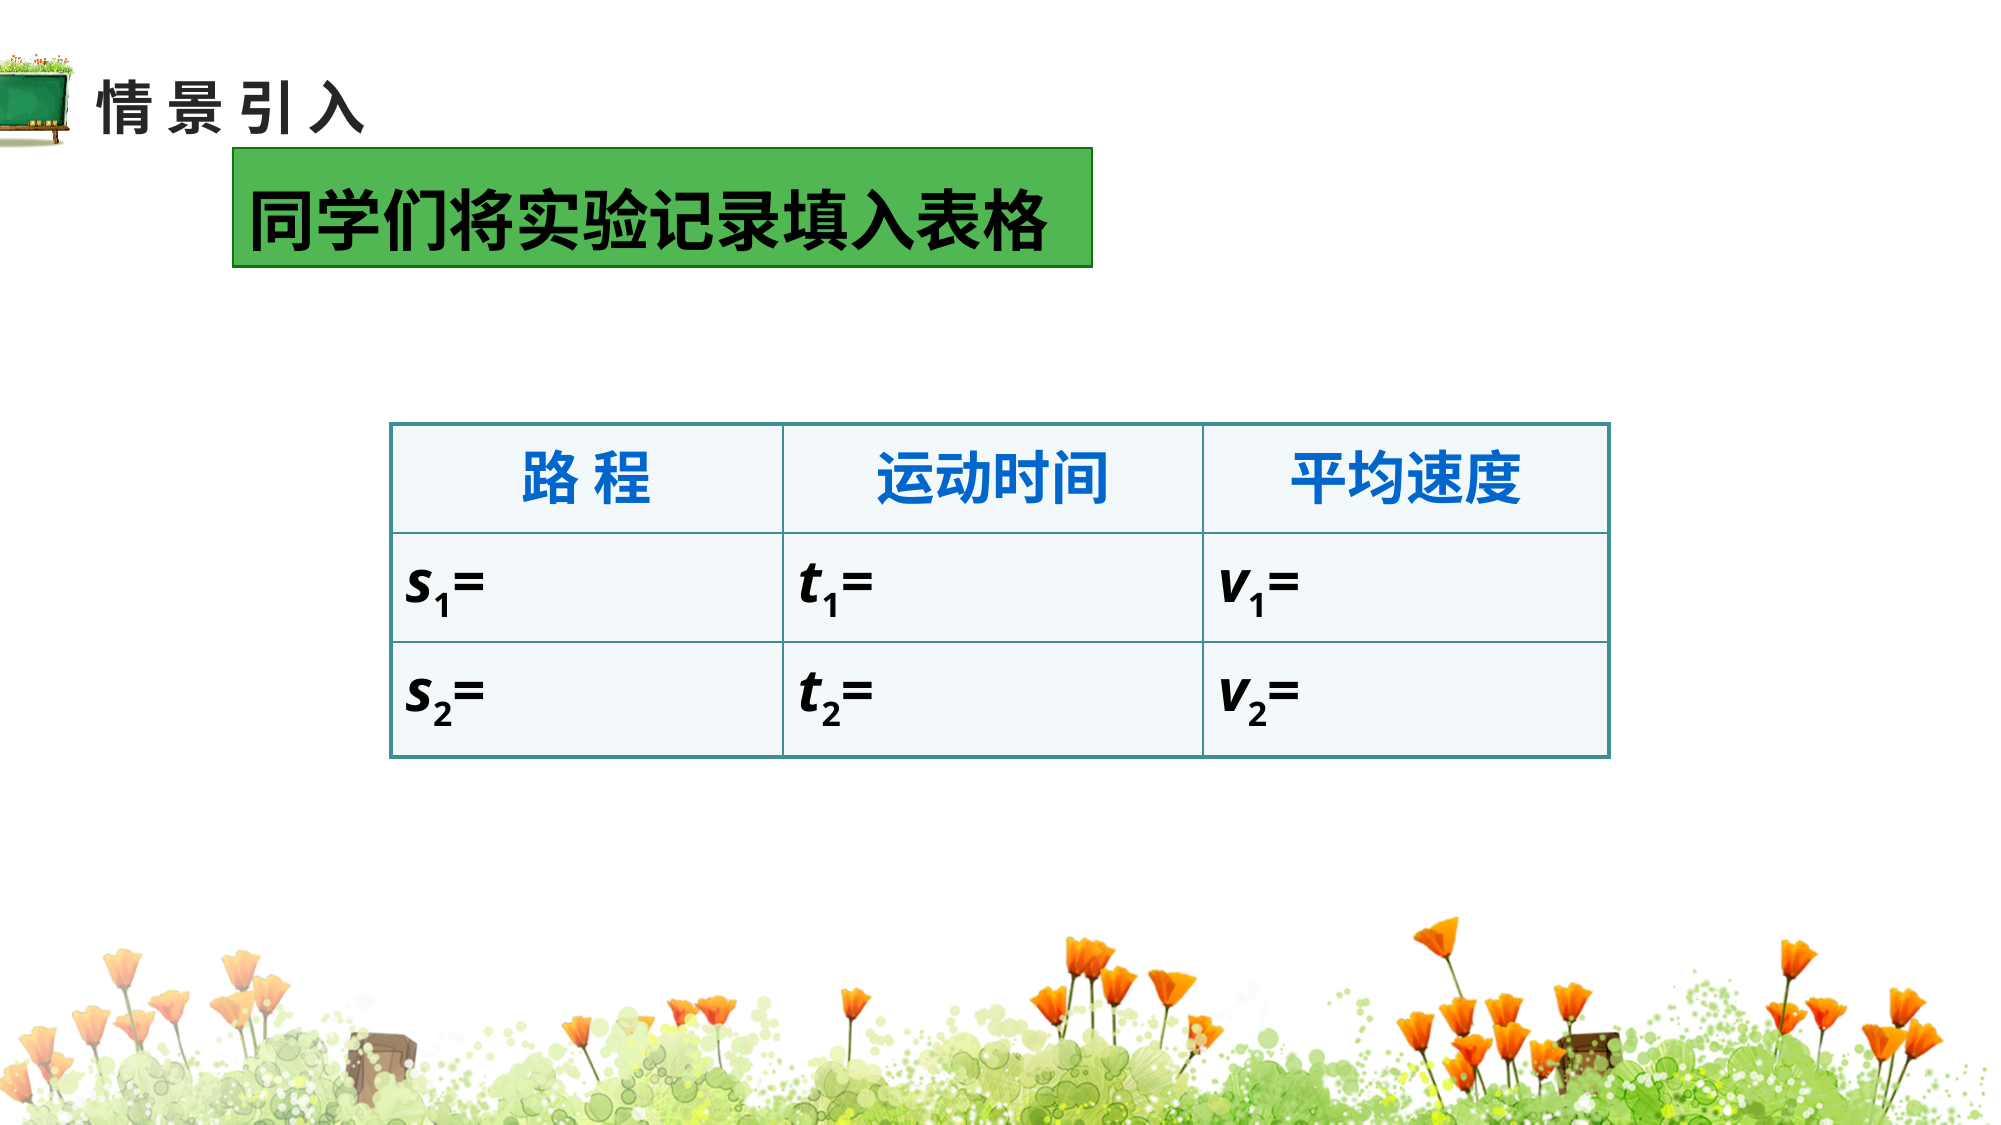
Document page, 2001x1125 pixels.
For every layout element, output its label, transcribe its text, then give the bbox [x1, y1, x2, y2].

picture [0, 906, 2001, 1125]
table_cell v2= [1204, 643, 1607, 755]
table_cell v1= [1204, 534, 1607, 641]
table_header 平均速度 [1204, 426, 1607, 532]
table_header 路 程 [393, 426, 782, 532]
table_header 运动时间 [784, 426, 1202, 532]
text_box 情景引入 [57, 63, 405, 149]
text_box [185, 148, 1112, 267]
table_cell t2= [784, 643, 1202, 755]
table_cell t1= [784, 534, 1202, 641]
table_cell s2= [393, 643, 782, 755]
picture [0, 38, 74, 163]
table_cell s1= [393, 534, 782, 641]
